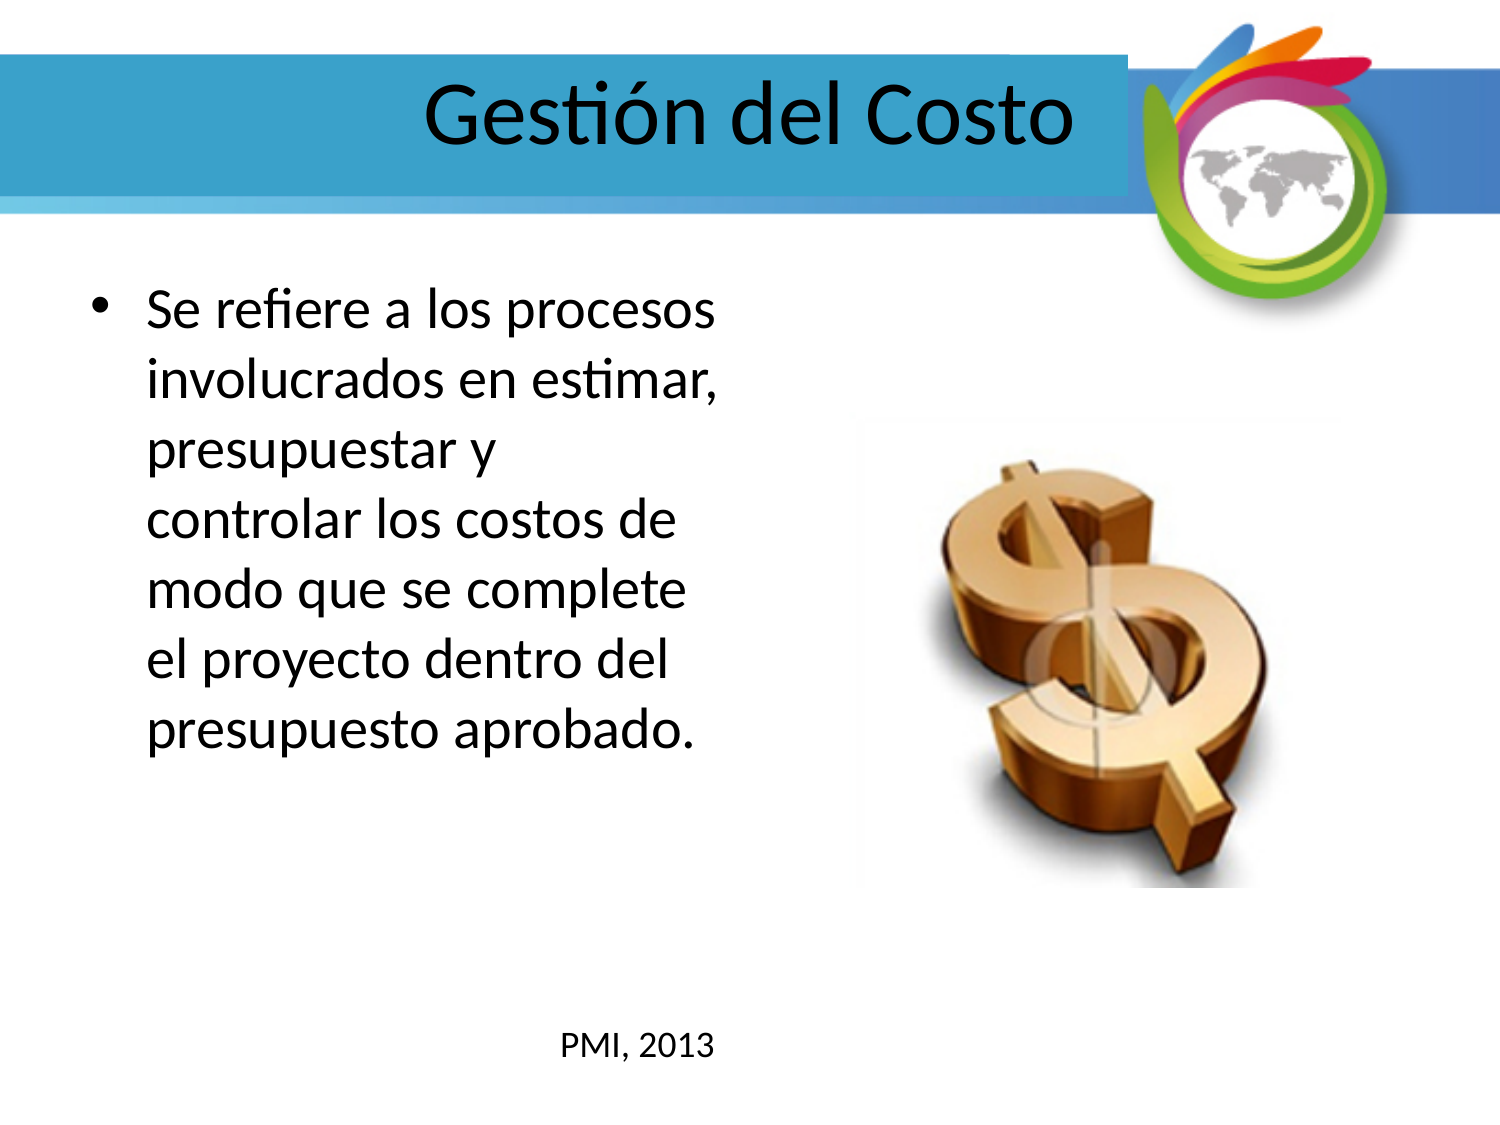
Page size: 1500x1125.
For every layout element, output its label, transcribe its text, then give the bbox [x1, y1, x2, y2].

text_box PMI, 2013 [449, 1012, 825, 1073]
list Se refiere a los procesos involucrados en estimar, presupuestar y controlar los costos de modo que se complete el proyecto dentro del presupuesto aprobado. [75, 262, 738, 1005]
picture [0, 0, 1500, 1125]
title Gestión del Costo [75, 45, 1425, 233]
